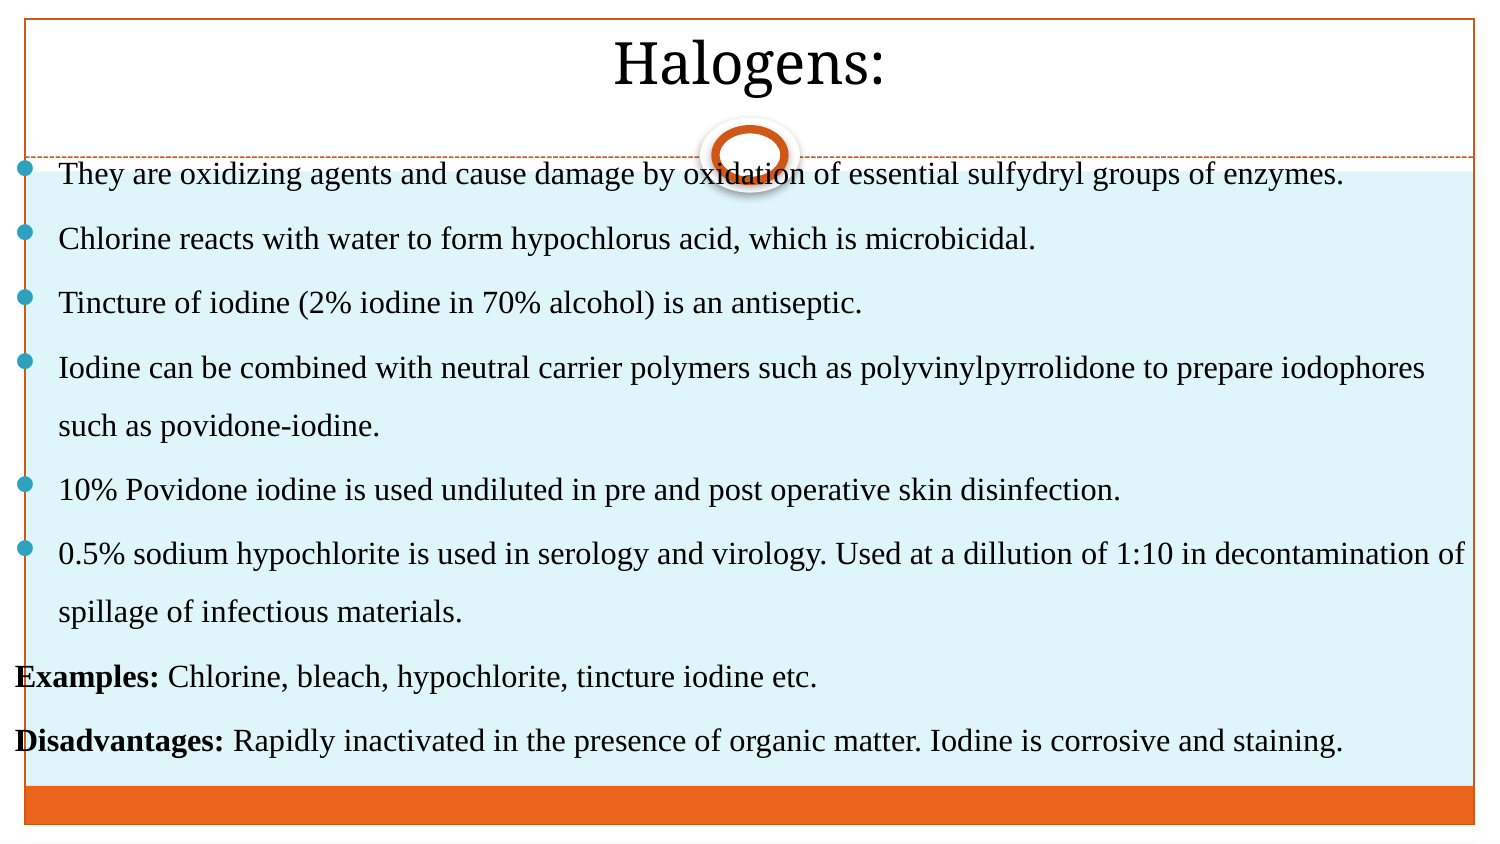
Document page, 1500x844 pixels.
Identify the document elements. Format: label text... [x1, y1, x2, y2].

title Halogens: [0, 0, 1500, 104]
list They are oxidizing agents and cause damage by oxidation of essential sulfydryl groups of enzymes. Chlorine reacts with water to form hypochlorus acid, which is microbicidal. Tincture of iodine (2% iodine in 70% alcohol) is an antiseptic. Iodine can be combined with neutral carrier polymers such as polyvinylpyrrolidone to prepare iodophores such as povidone-iodine. 10% Povidone iodine is used undiluted in pre and post operative skin disinfection. 0.5% sodium hypochlorite is used in serology and virology. Used at a dillution of 1:10 in decontamination of spillage of infectious materials. Examples: Chlorine, bleach, hypochlorite, tincture iodine etc. Disadvantages: Rapidly inactivated in the presence of organic matter. Iodine is corrosive and staining. [0, 125, 1500, 769]
